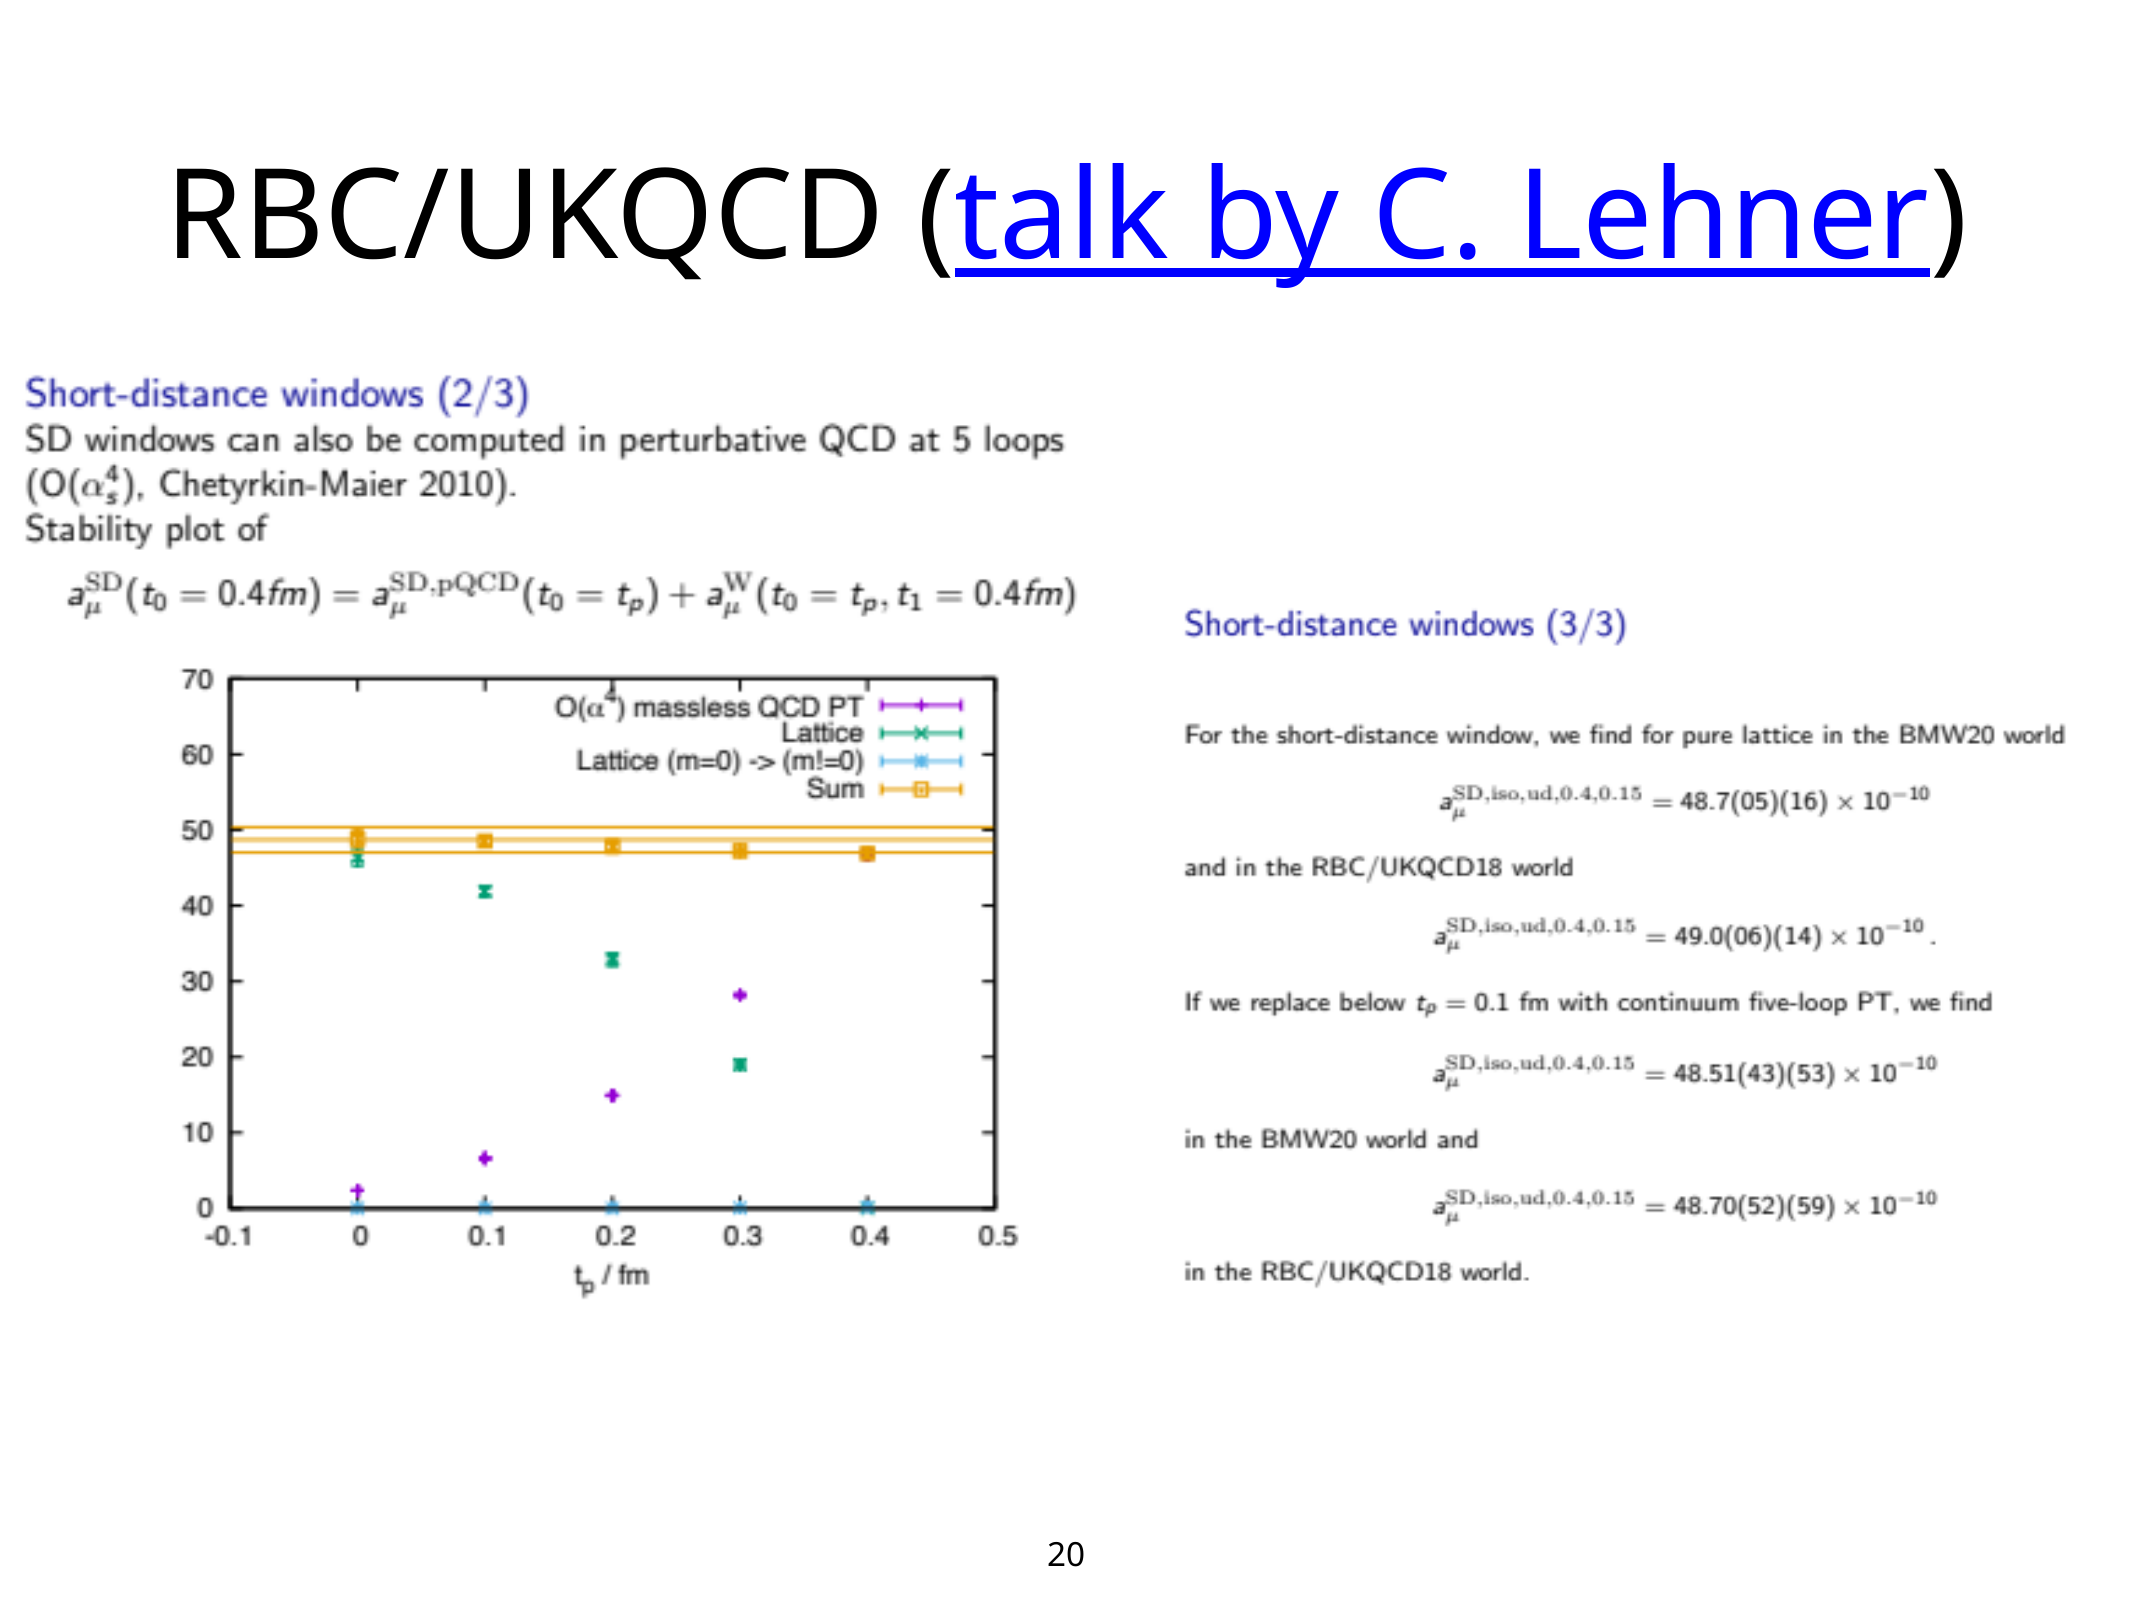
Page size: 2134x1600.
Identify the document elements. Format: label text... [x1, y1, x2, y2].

slide_number 20 [1037, 1524, 1095, 1579]
title RBC/UKQCD (talk by C. Lehner) [155, 41, 1978, 397]
picture [0, 357, 2134, 1402]
